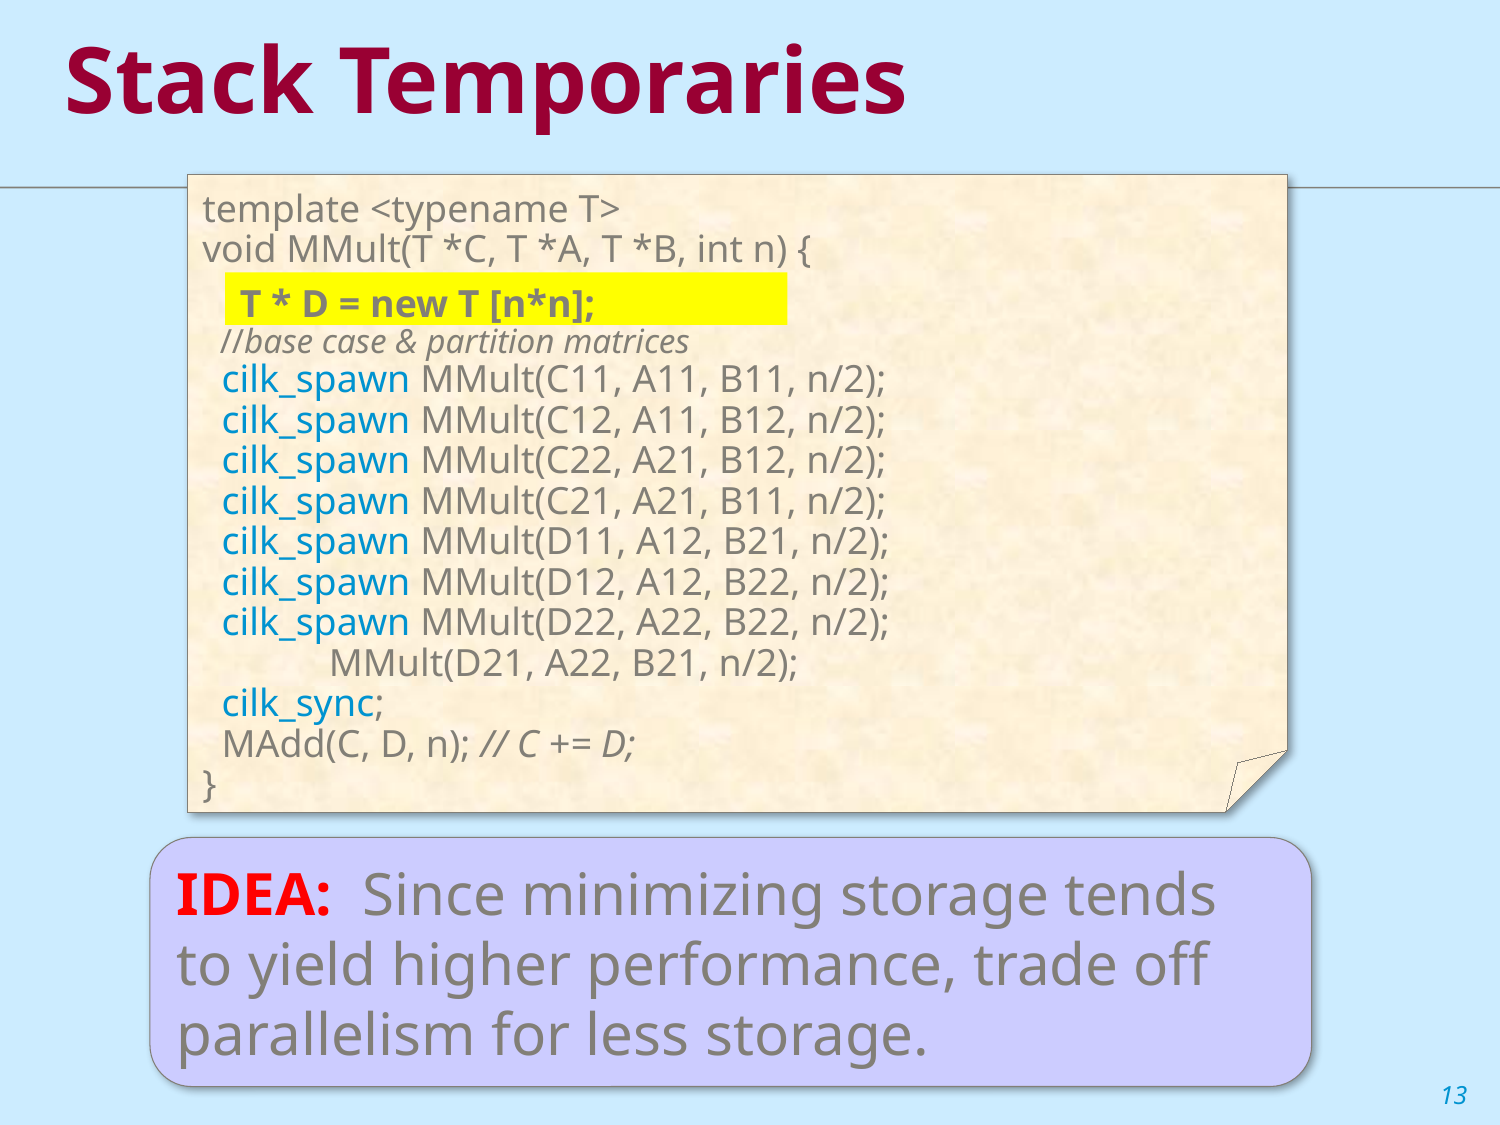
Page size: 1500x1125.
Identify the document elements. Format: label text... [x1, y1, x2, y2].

text_box T * D = new T [n*n]; [223, 270, 790, 327]
text_box Idea: Since minimizing storage tends to yield higher performance, trade off parallelism for less storage. [149, 837, 1312, 1087]
title Stack Temporaries [49, 10, 1500, 161]
text_box template <typename T> void MMult(T *C, T *A, T *B, int n) { //base case & partition matrices cilk_spawn MMult(C11, A11, B11, n/2); cilk_spawn MMult(C12, A11, B12, n/2); cilk_spawn MMult(C22, A21, B12, n/2); cilk_spawn MMult(C21, A21, B11, n/2); cilk_spawn MMult(D11, A12, B21, n/2); cilk_spawn MMult(D12, A12, B22, n/2); cilk_spawn MMult(D22, A22, B22, n/2); MMult(D21, A22, B21, n/2); cilk_sync; MAdd(C, D, n); // C += D; } [187, 174, 1288, 813]
